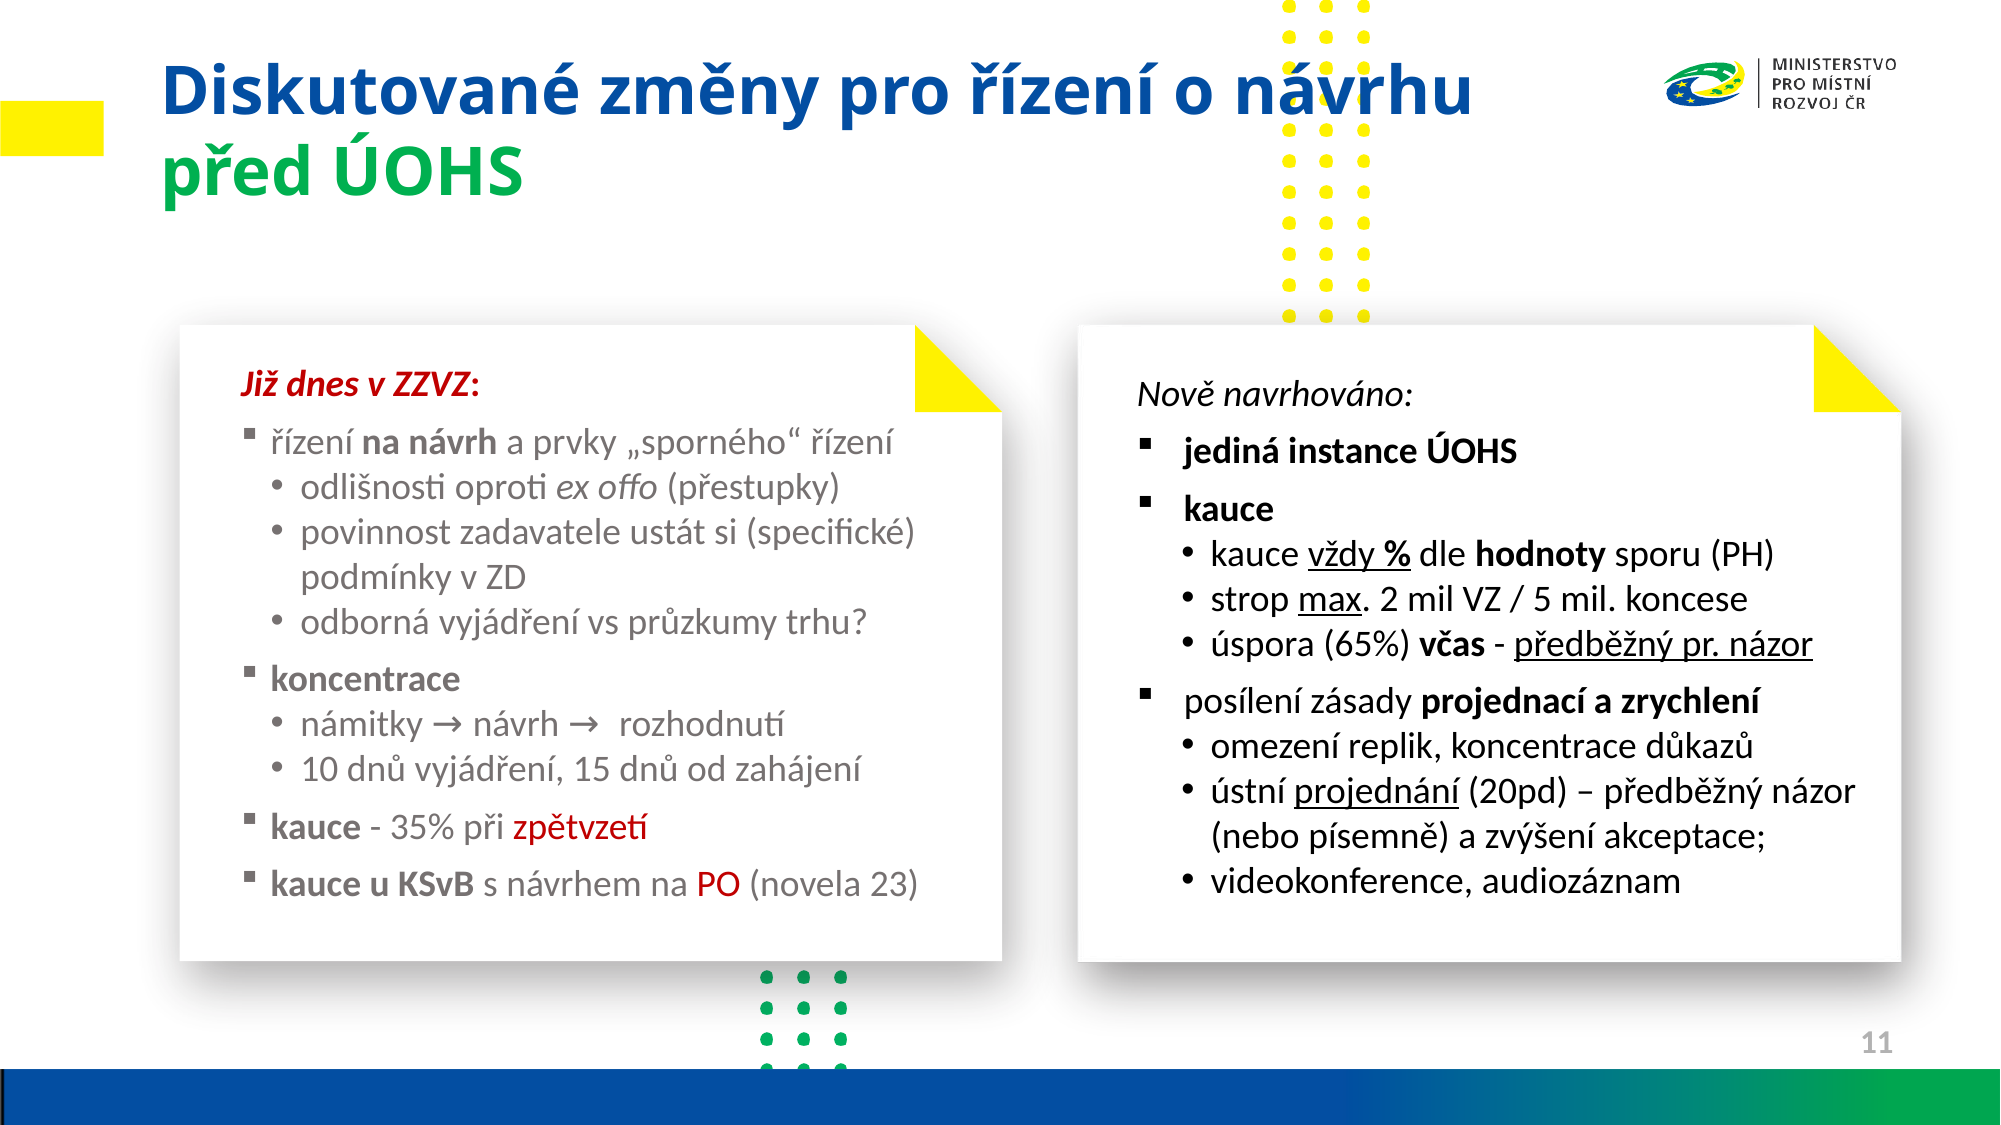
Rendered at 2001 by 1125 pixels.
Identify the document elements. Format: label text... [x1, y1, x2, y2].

picture [1356, 30, 1370, 44]
picture [1356, 154, 1370, 168]
picture [1319, 185, 1333, 199]
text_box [1663, 60, 1745, 106]
picture [1356, 123, 1370, 137]
picture [1319, 92, 1333, 106]
picture [1319, 154, 1333, 168]
picture [1282, 123, 1295, 137]
picture [1282, 30, 1296, 44]
picture [1282, 216, 1296, 230]
picture [1356, 185, 1370, 199]
picture [1319, 123, 1333, 137]
title Diskutované změny pro řízení o návrhu před ÚOHS [157, 32, 1983, 223]
text_box [0, 100, 104, 157]
picture [1356, 61, 1370, 75]
picture [1356, 92, 1370, 106]
picture [1282, 0, 1296, 13]
picture [1282, 185, 1295, 199]
picture [1282, 61, 1295, 75]
picture [1282, 154, 1295, 168]
picture [1319, 0, 1333, 13]
picture [1319, 216, 1333, 230]
picture [1282, 92, 1295, 106]
picture [1319, 61, 1333, 75]
picture [1356, 216, 1370, 230]
picture [1356, 0, 1370, 13]
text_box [90, 250, 2000, 1069]
picture [1561, 1069, 2000, 1125]
picture [1319, 30, 1333, 44]
picture [1773, 58, 1896, 109]
picture [0, 1069, 1457, 1125]
